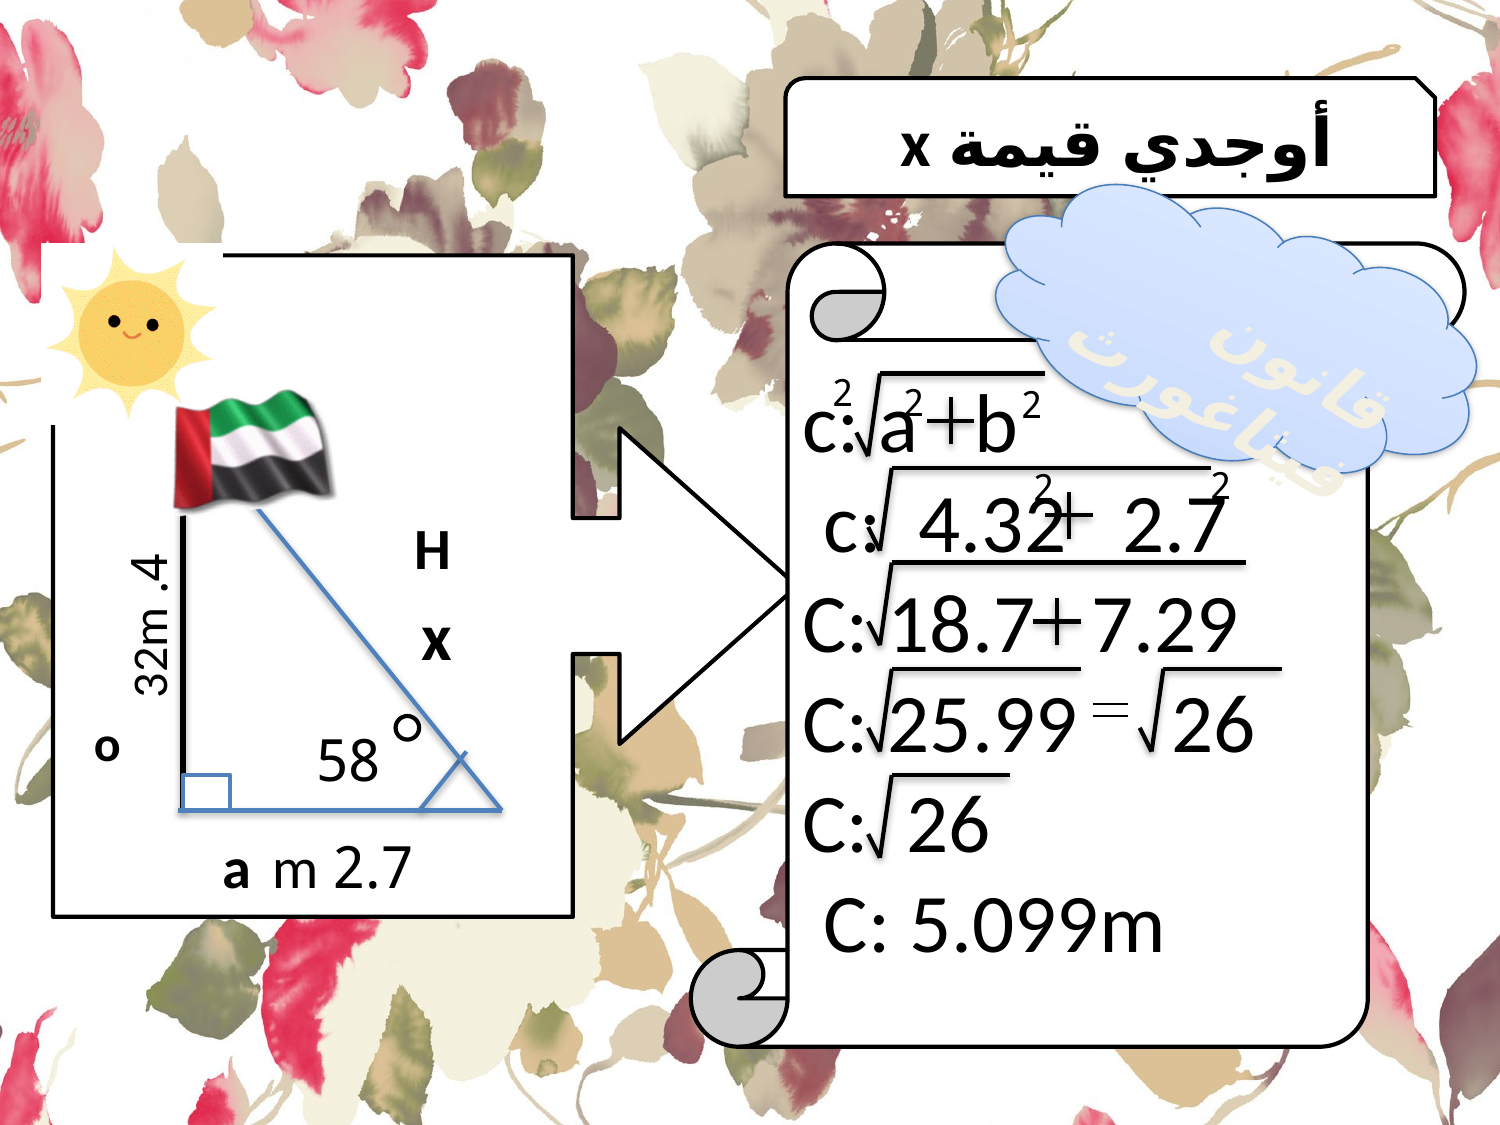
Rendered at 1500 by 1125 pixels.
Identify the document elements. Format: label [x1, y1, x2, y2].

text_box [867, 373, 881, 457]
text_box [867, 621, 874, 646]
text_box [879, 467, 892, 551]
text_box [182, 416, 503, 810]
picture [0, 0, 1500, 1125]
text_box [879, 668, 892, 752]
text_box [879, 562, 892, 646]
text_box [855, 432, 862, 457]
text_box [1139, 727, 1146, 752]
text_box [867, 833, 874, 858]
text_box [867, 727, 874, 752]
text_box [867, 526, 874, 551]
text_box [1151, 668, 1164, 752]
text_box [879, 774, 892, 858]
